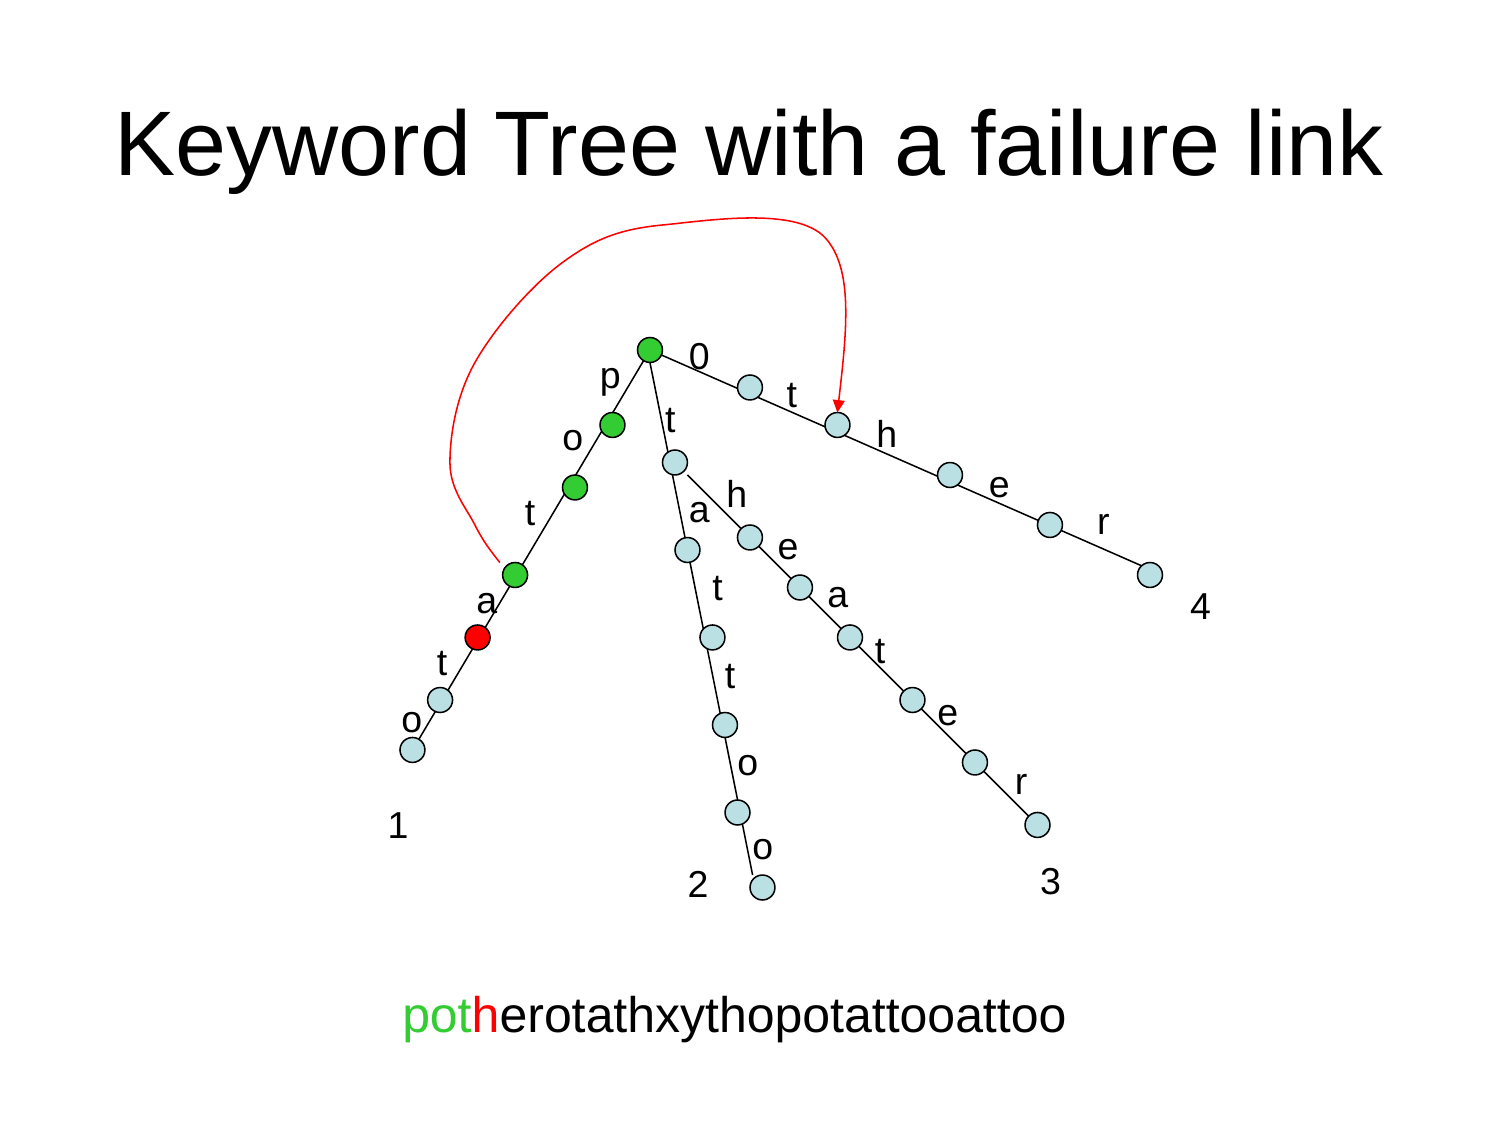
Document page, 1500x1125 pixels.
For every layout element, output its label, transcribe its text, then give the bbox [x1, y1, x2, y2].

text_box 1 [372, 793, 424, 854]
text_box [937, 462, 963, 488]
text_box a [461, 568, 513, 629]
text_box h [861, 402, 913, 462]
text_box [900, 687, 922, 713]
title Keyword Tree with a failure link [74, 44, 1426, 233]
text_box [1037, 512, 1063, 538]
text_box [712, 712, 738, 738]
text_box 4 [1175, 574, 1226, 635]
text_box 3 [1025, 849, 1076, 910]
text_box 2 [672, 852, 724, 912]
text_box a [674, 477, 725, 537]
text_box e [974, 452, 1025, 513]
text_box [962, 750, 988, 775]
text_box [675, 537, 700, 563]
text_box [825, 412, 850, 438]
text_box r [1000, 749, 1043, 810]
text_box h [711, 462, 763, 523]
text_box potherotathxythopotattooattoo [387, 974, 1150, 1050]
text_box [837, 624, 860, 650]
text_box [465, 629, 491, 650]
text_box t [422, 630, 463, 691]
text_box t [860, 618, 901, 679]
text_box [504, 562, 528, 588]
text_box e [762, 514, 814, 575]
text_box o [386, 687, 438, 748]
text_box [438, 691, 453, 713]
text_box [449, 217, 846, 563]
text_box o [737, 814, 789, 875]
text_box [737, 525, 762, 550]
text_box r [1082, 489, 1125, 550]
text_box [725, 800, 751, 825]
text_box [787, 575, 812, 601]
text_box [1025, 812, 1051, 838]
text_box t [697, 555, 738, 616]
text_box [1137, 562, 1163, 588]
text_box [750, 875, 775, 901]
text_box t [710, 643, 751, 704]
text_box [699, 624, 725, 650]
text_box a [812, 562, 864, 623]
text_box [399, 737, 425, 763]
text_box o [722, 730, 774, 791]
text_box e [922, 680, 974, 741]
